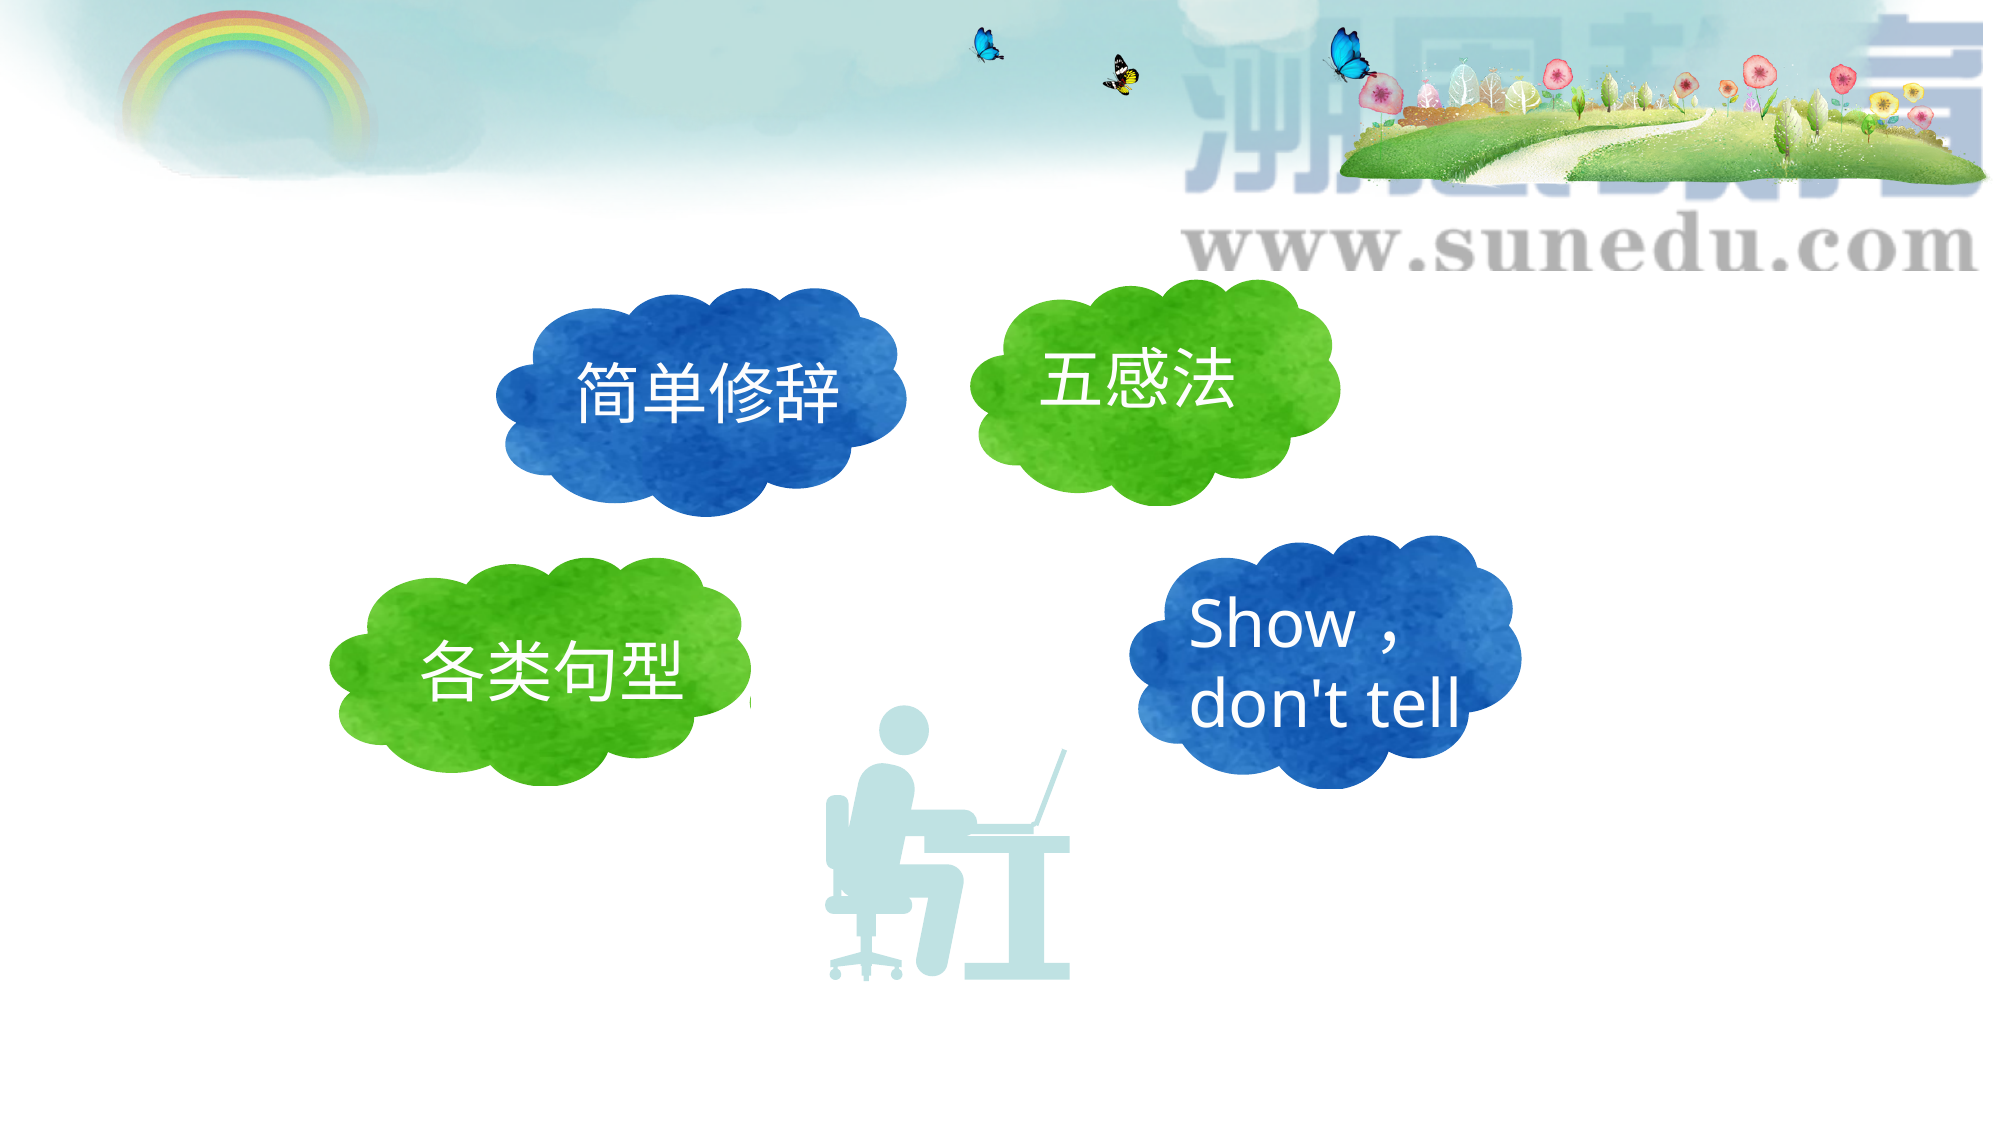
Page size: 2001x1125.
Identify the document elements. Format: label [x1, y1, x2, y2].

text_box [879, 705, 929, 756]
text_box [825, 748, 1070, 982]
text_box [496, 287, 907, 517]
text_box [329, 557, 751, 961]
picture [0, 0, 2001, 271]
text_box [970, 278, 1341, 506]
text_box [1129, 534, 1522, 790]
